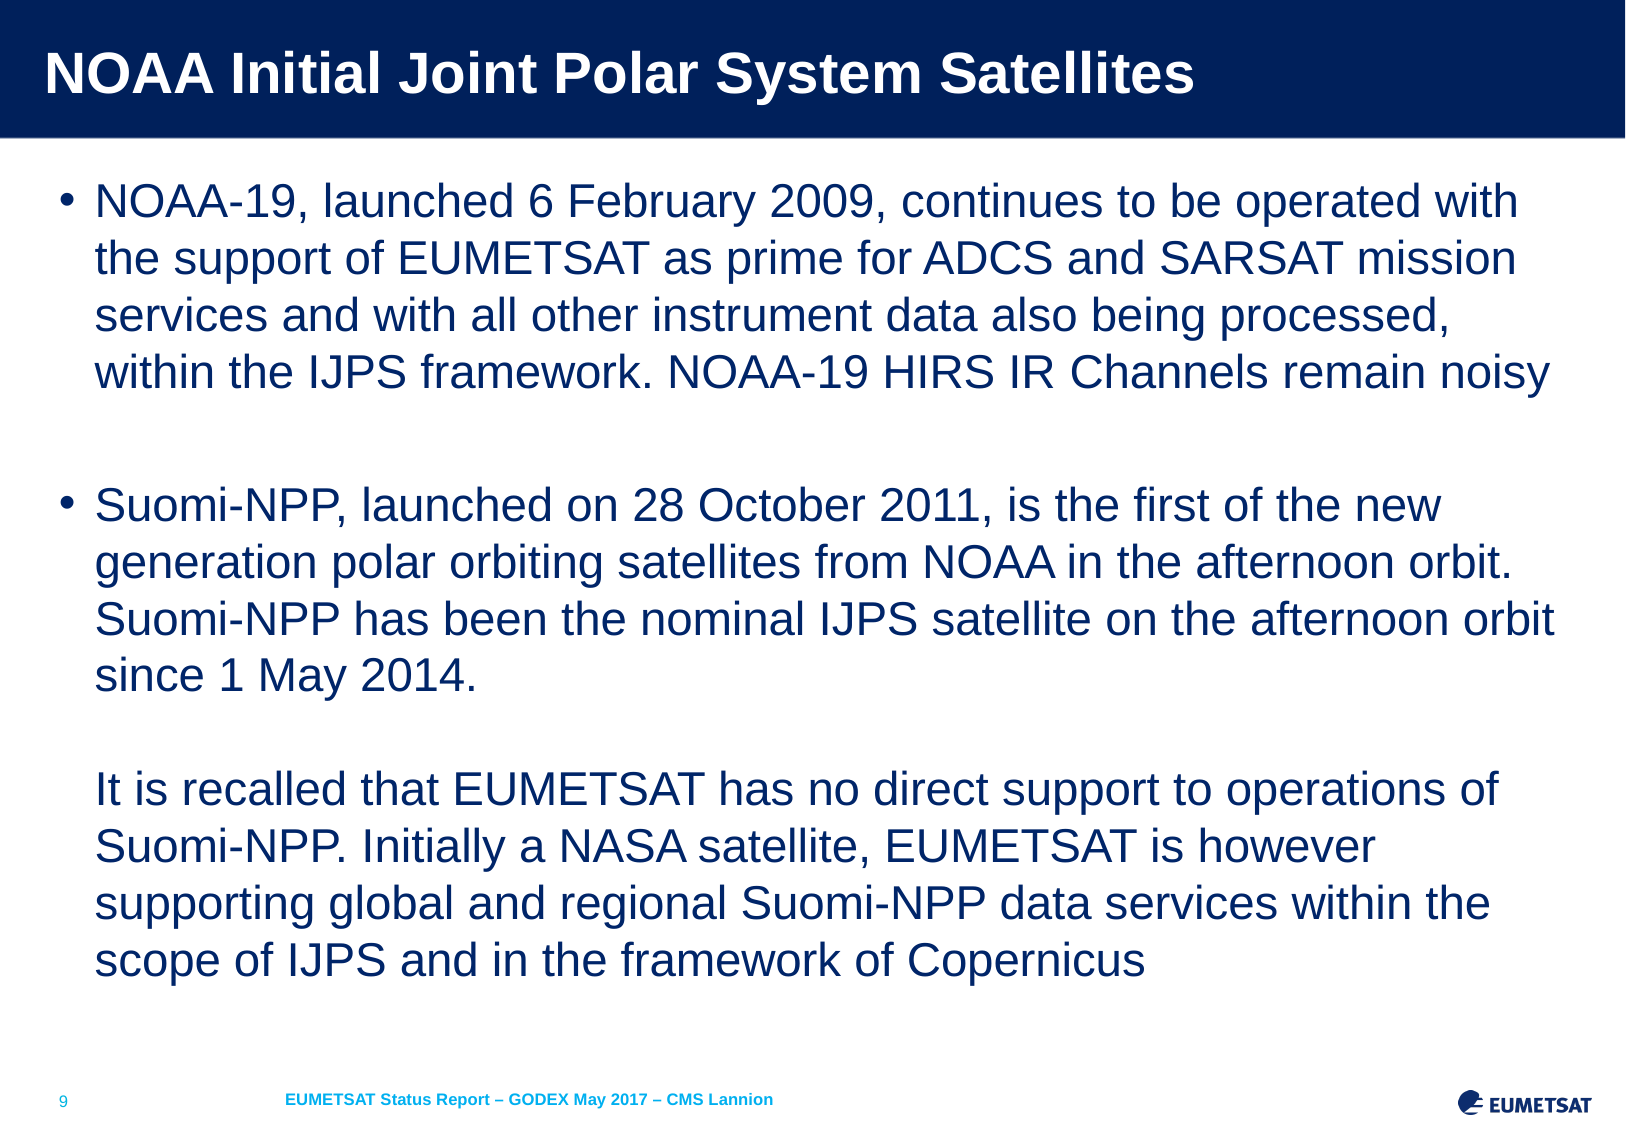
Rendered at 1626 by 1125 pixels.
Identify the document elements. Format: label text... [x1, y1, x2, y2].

picture [0, 0, 1626, 1125]
list NOAA-19, launched 6 February 2009, continues to be operated with the support of EUMETSAT as prime for ADCS and SARSAT mission services and with all other instrument data also being processed, within the IJPS framework. NOAA-19 HIRS IR Channels remain noisy Suomi-NPP, launched on 28 October 2011, is the first of the new generation polar orbiting satellites from NOAA in the afternoon orbit. Suomi-NPP has been the nominal IJPS satellite on the afternoon orbit since 1 May 2014. It is recalled that EUMETSAT has no direct support to operations of Suomi-NPP. Initially a NASA satellite, EUMETSAT is however supporting global and regional Suomi-NPP data services within the scope of IJPS and in the framework of Copernicus [43, 162, 1594, 1048]
title NOAA Initial Joint Polar System Satellites [0, 0, 1608, 141]
